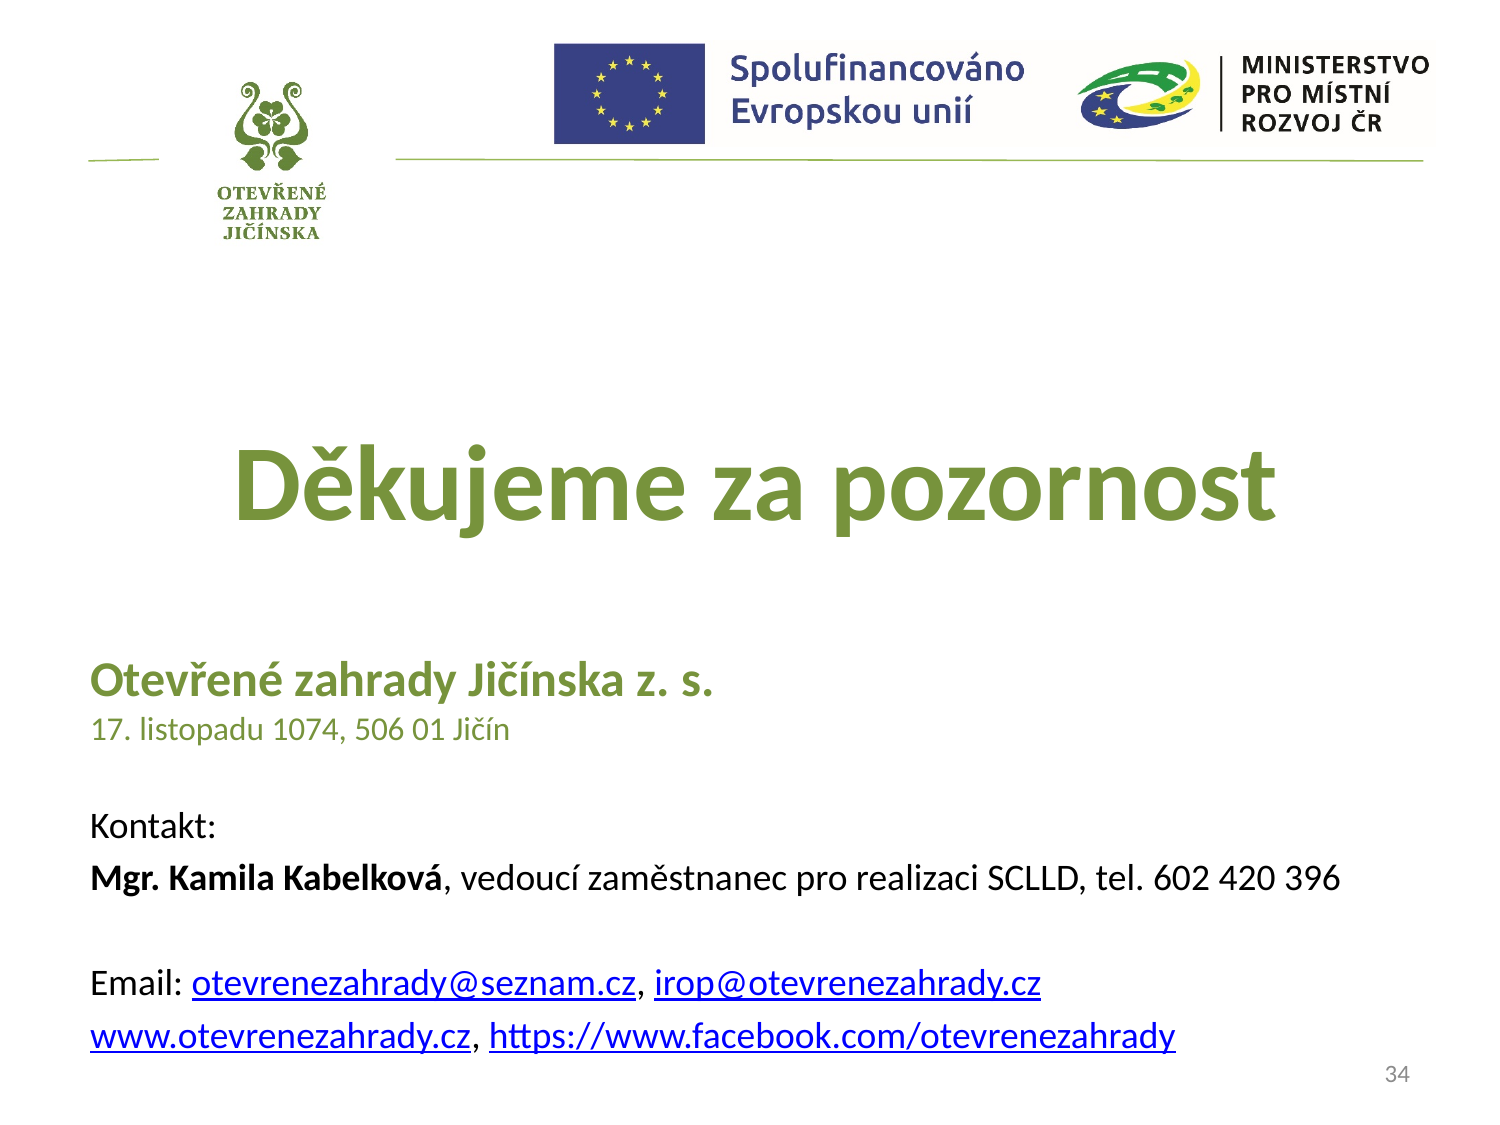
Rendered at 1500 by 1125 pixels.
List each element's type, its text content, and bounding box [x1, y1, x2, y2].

list Otevřené zahrady Jičínska z. s. 17. listopadu 1074, 506 01 Jičín Kontakt: Mgr. Kamila Kabelková, vedoucí zaměstnanec pro realizaci SCLLD, tel. 602 420 396 Email: otevrenezahrady@seznam.cz, irop@otevrenezahrady.cz www.otevrenezahrady.cz, https://www.facebook.com/otevrenezahrady [75, 639, 1459, 1075]
slide_number 34 [1074, 1042, 1425, 1103]
picture [550, 39, 1436, 148]
picture [159, 48, 384, 274]
title Děkujeme za pozornost [81, 405, 1432, 551]
